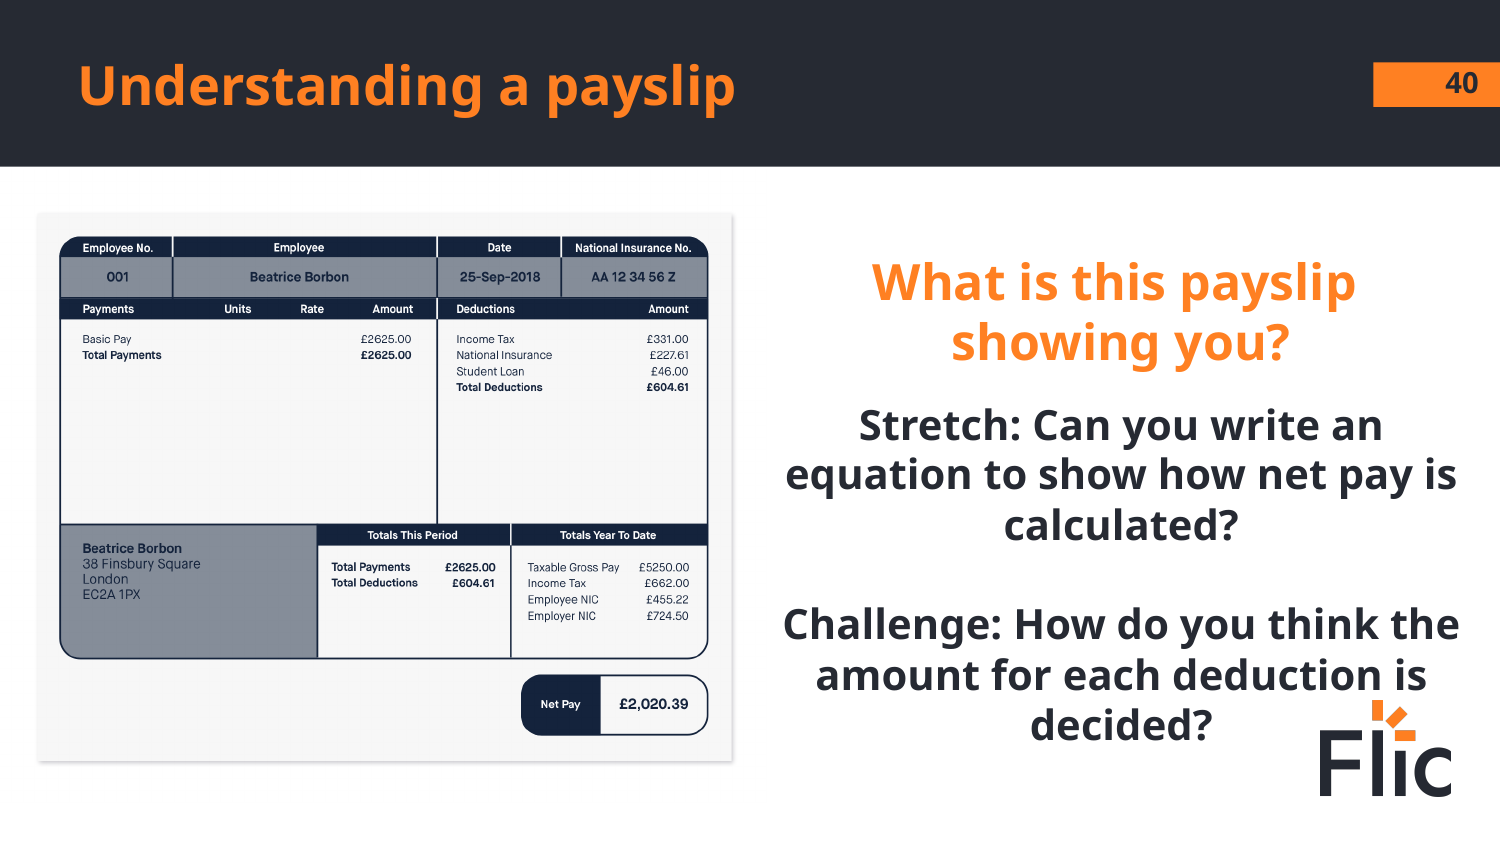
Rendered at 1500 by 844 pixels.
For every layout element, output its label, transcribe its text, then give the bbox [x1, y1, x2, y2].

text_box What is this payslip showing you? Stretch: Can you write an equation to show how net pay is calculated? Challenge: How do you think the amount for each deduction is decided? [772, 235, 1482, 764]
picture [0, 169, 768, 803]
slide_number ‹#› [1423, 66, 1500, 104]
picture [1320, 764, 1451, 797]
text_box Understanding a payslip [62, 41, 1031, 127]
